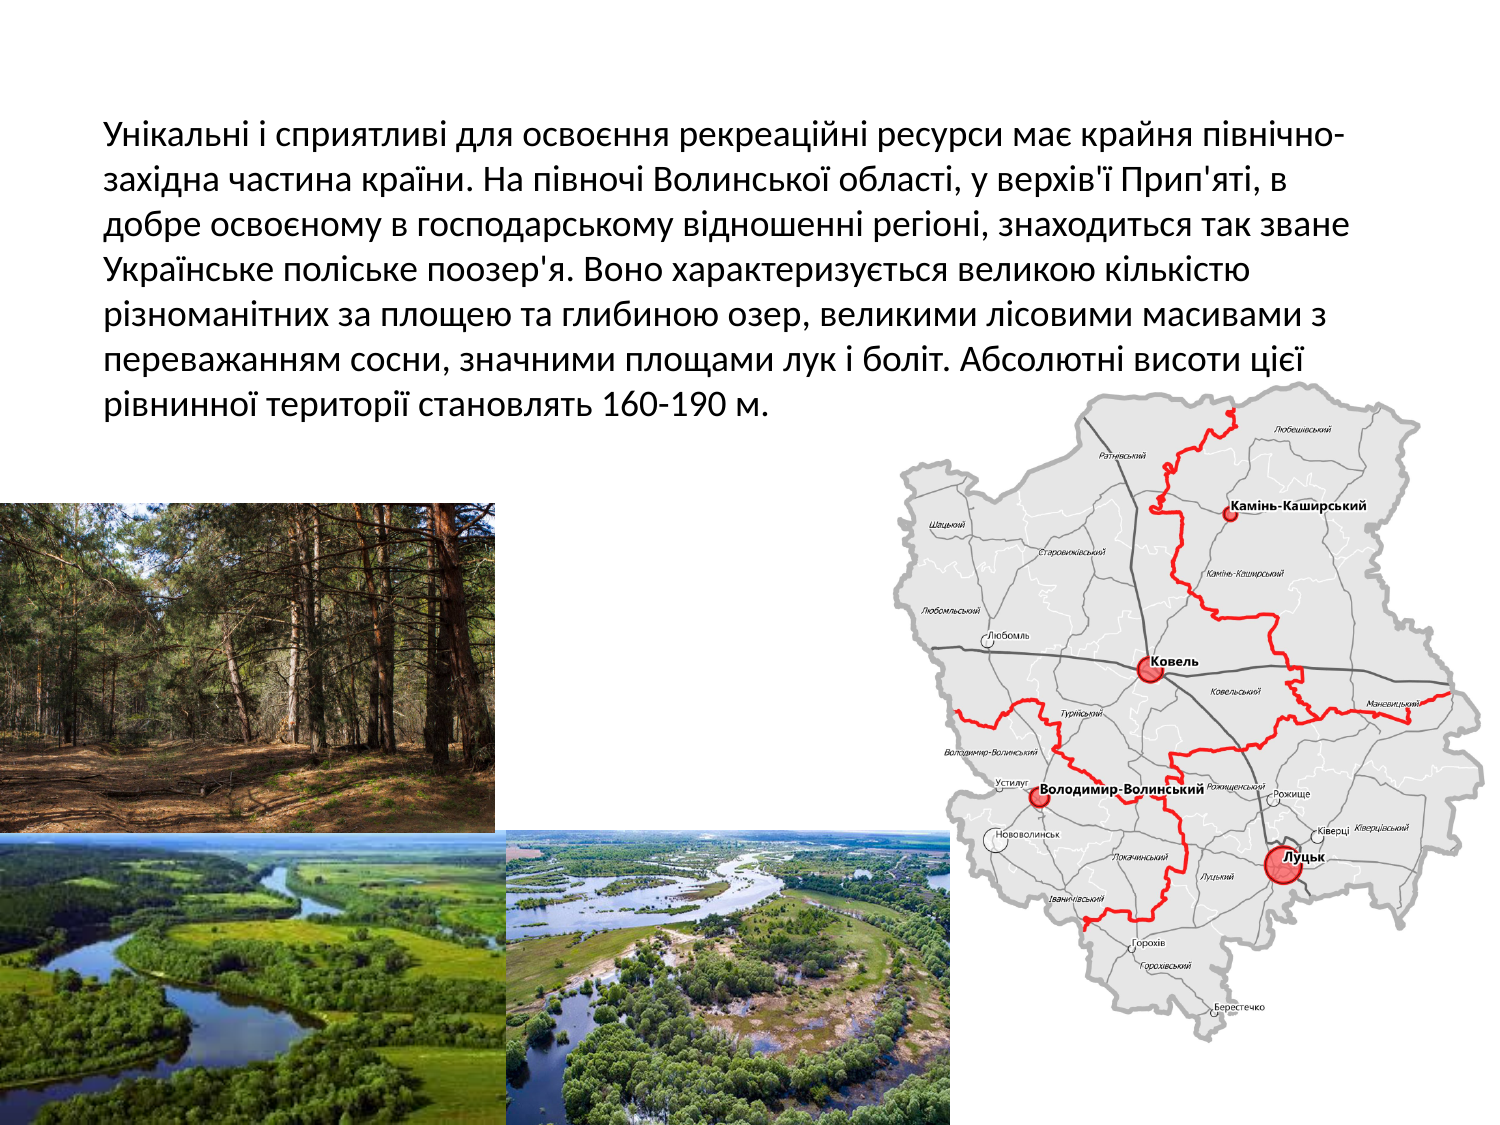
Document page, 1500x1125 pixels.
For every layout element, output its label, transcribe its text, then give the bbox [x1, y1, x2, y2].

picture [0, 503, 950, 1125]
text_box Унікальні і сприятливі для освоєння рекреаційні ресурси має крайня північно-західна частина країни. На півночі Волинської області, у верхів'ї Прип'яті, в добре освоєному в господарському відношенні регіоні, знаходиться так зване Українське поліське поозер'я. Воно характеризується великою кількістю різноманітних за площею та глибиною озер, великими лісовими масивами з переважанням сосни, значними площами лук і боліт. Абсолютні висоти цієї рівнинної території становлять 160-190 м. [88, 101, 1388, 432]
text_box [875, 362, 1496, 1049]
